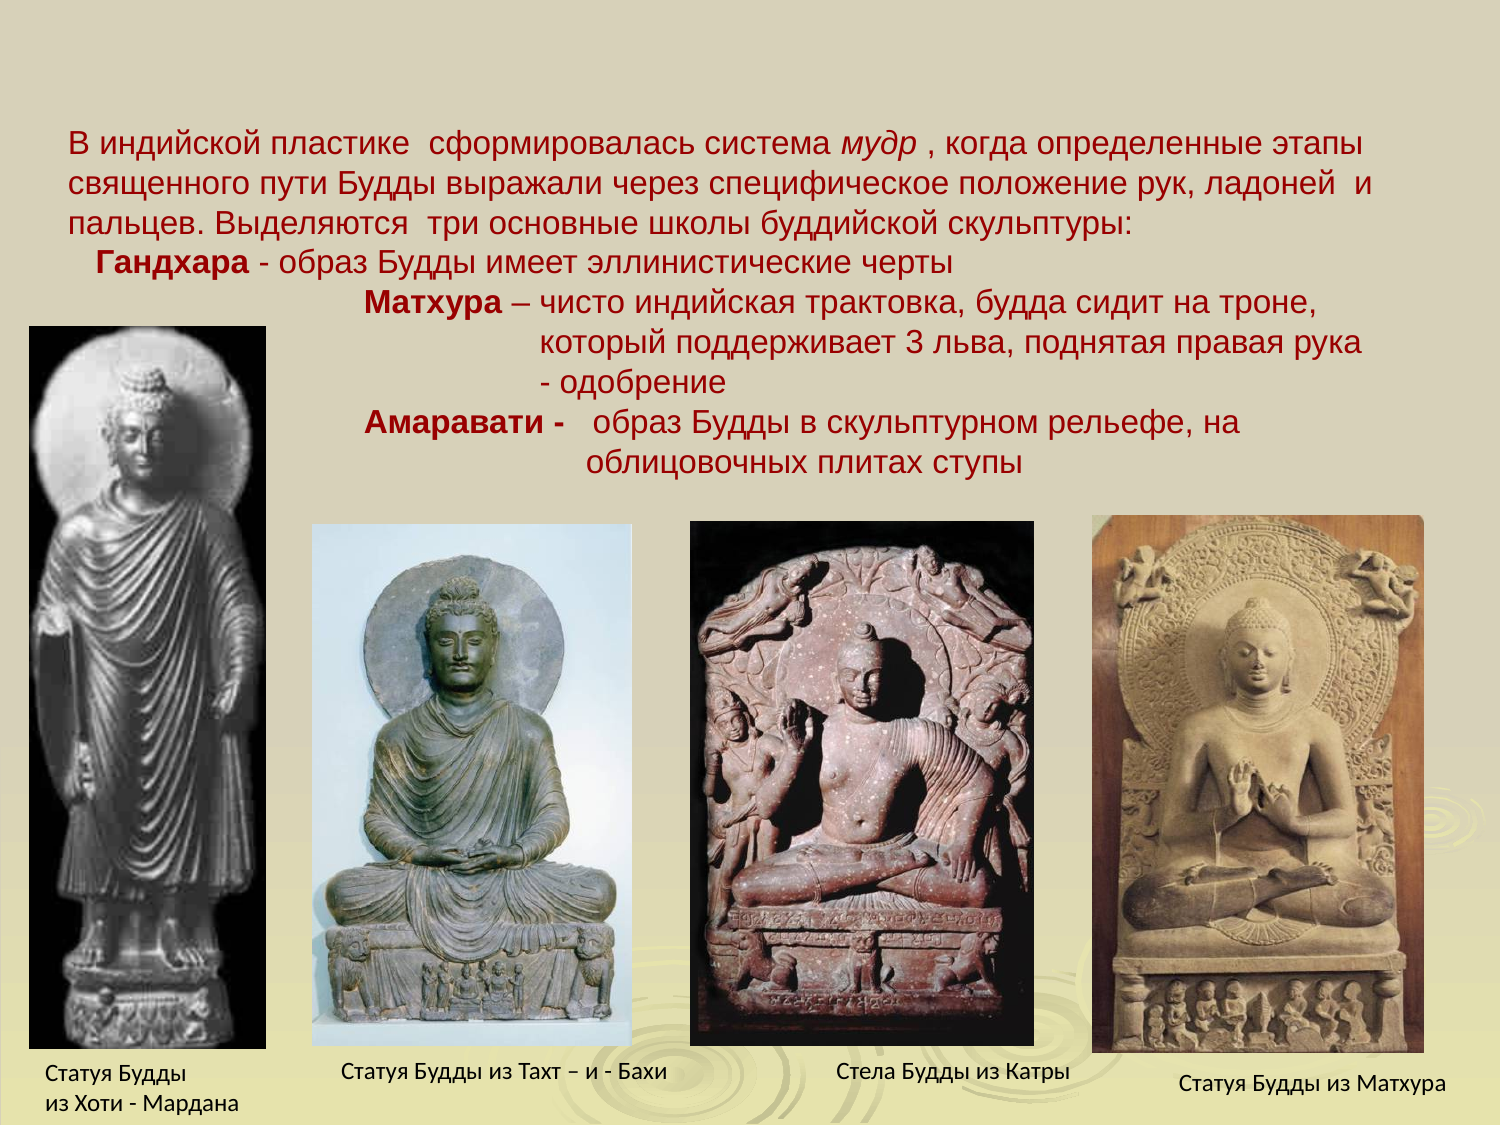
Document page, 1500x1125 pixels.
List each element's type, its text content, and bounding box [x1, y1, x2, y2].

picture [312, 524, 633, 1047]
text_box Стела Будды из Катры [821, 1046, 1087, 1092]
text_box Статуя Будды из Тахт – и - Бахи [326, 1046, 684, 1092]
text_box Статуя Будды из Матхура [1164, 1058, 1462, 1104]
picture [690, 521, 1034, 1047]
text_box Статуя Будды из Хоти - Мардана [30, 1057, 255, 1124]
text_box В индийской пластике сформировалась система мудр , когда определенные этапы священного пути Будды выражали через специфическое положение рук, ладоней и пальцев. Выделяются три основные школы буддийской скульптуры: Гандхара - образ Будды имеет эллинистические черты Матхура – чисто индийская трактовка, будда сидит на троне, который поддерживает 3 льва, поднятая правая рука - одобрение Амаравати - образ Будды в скульптурном рельефе, на облицовочных плитах ступы [53, 113, 1460, 488]
picture [1092, 515, 1424, 1053]
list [29, 326, 266, 1049]
